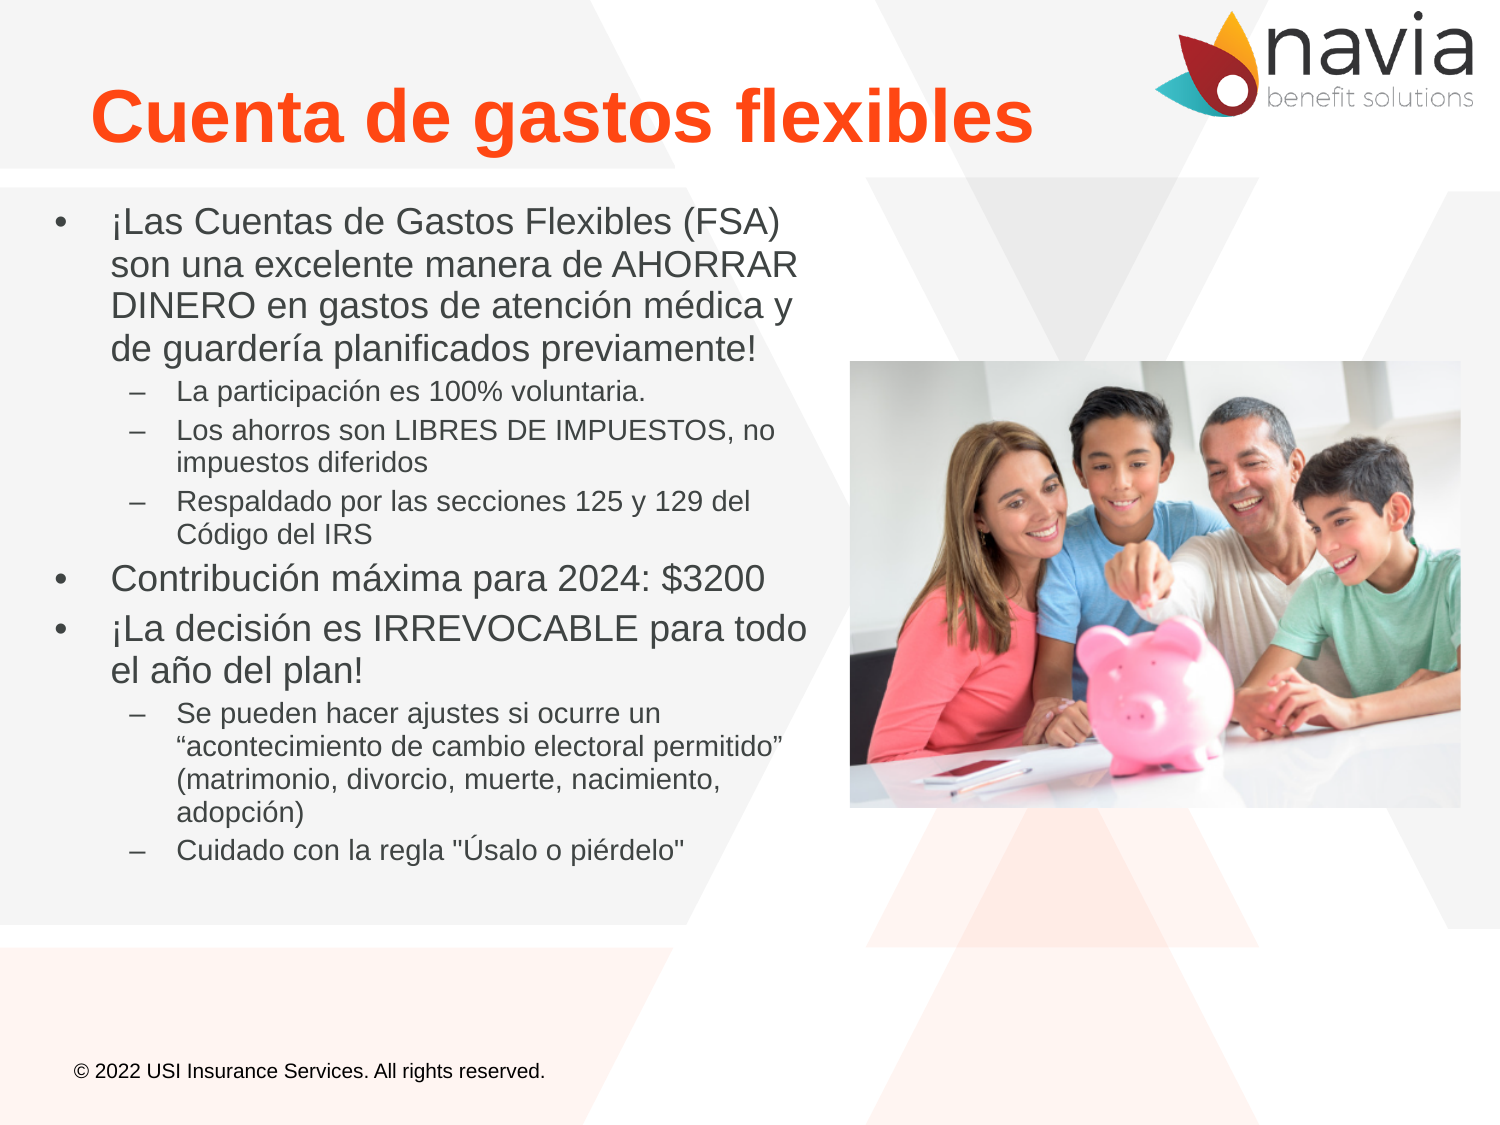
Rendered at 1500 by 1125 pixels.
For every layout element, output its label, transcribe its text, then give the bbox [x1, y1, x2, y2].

title Cuenta de gastos flexibles [75, 45, 1425, 188]
picture [849, 360, 1461, 809]
picture [1155, 11, 1473, 117]
list ¡Las Cuentas de Gastos Flexibles (FSA) son una excelente manera de AHORRAR DINERO en gastos de atención médica y de guardería planificados previamente! La participación es 100% voluntaria. Los ahorros son LIBRES DE IMPUESTOS, no impuestos diferidos Respaldado por las secciones 125 y 129 del Código del IRS Contribución máxima para 2024: $3200 ¡La decisión es IRREVOCABLE para todo el año del plan! Se pueden hacer ajustes si ocurre un “acontecimiento de cambio electoral permitido” (matrimonio, divorcio, muerte, nacimiento, adopción) Cuidado con la regla "Úsalo o piérdelo" [39, 193, 850, 991]
